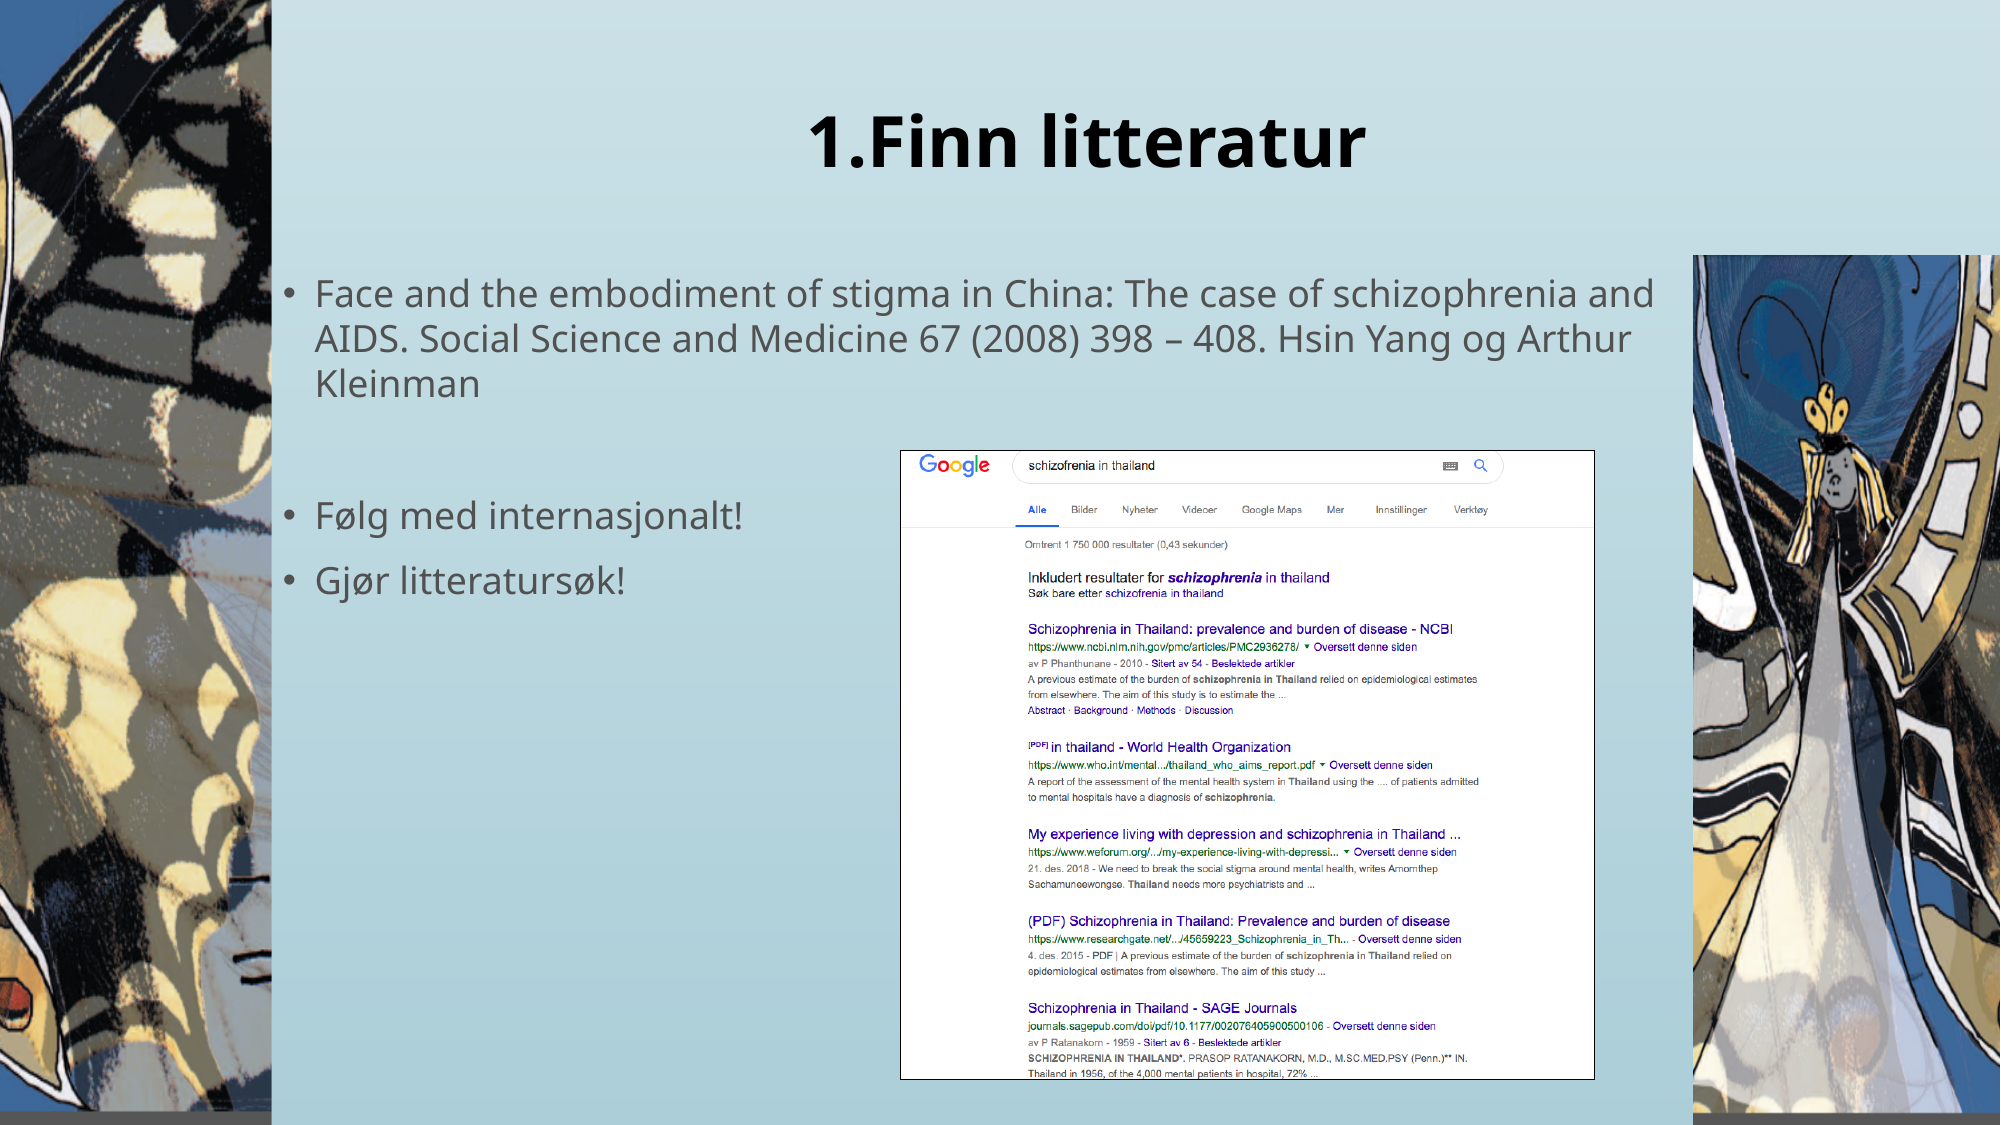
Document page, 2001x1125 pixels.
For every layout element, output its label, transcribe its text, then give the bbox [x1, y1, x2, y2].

title 1.Finn litteratur [274, 44, 1901, 234]
list Face and the embodiment of stigma in China: The case of schizophrenia and AIDS. Social Science and Medicine 67 (2008) 398 – 408. Hsin Yang og Arthur Kleinman Følg med internasjonalt! Gjør litteratursøk! [274, 261, 1678, 1006]
picture [1693, 255, 2000, 1125]
picture [899, 449, 1595, 1081]
picture [0, 0, 272, 1125]
